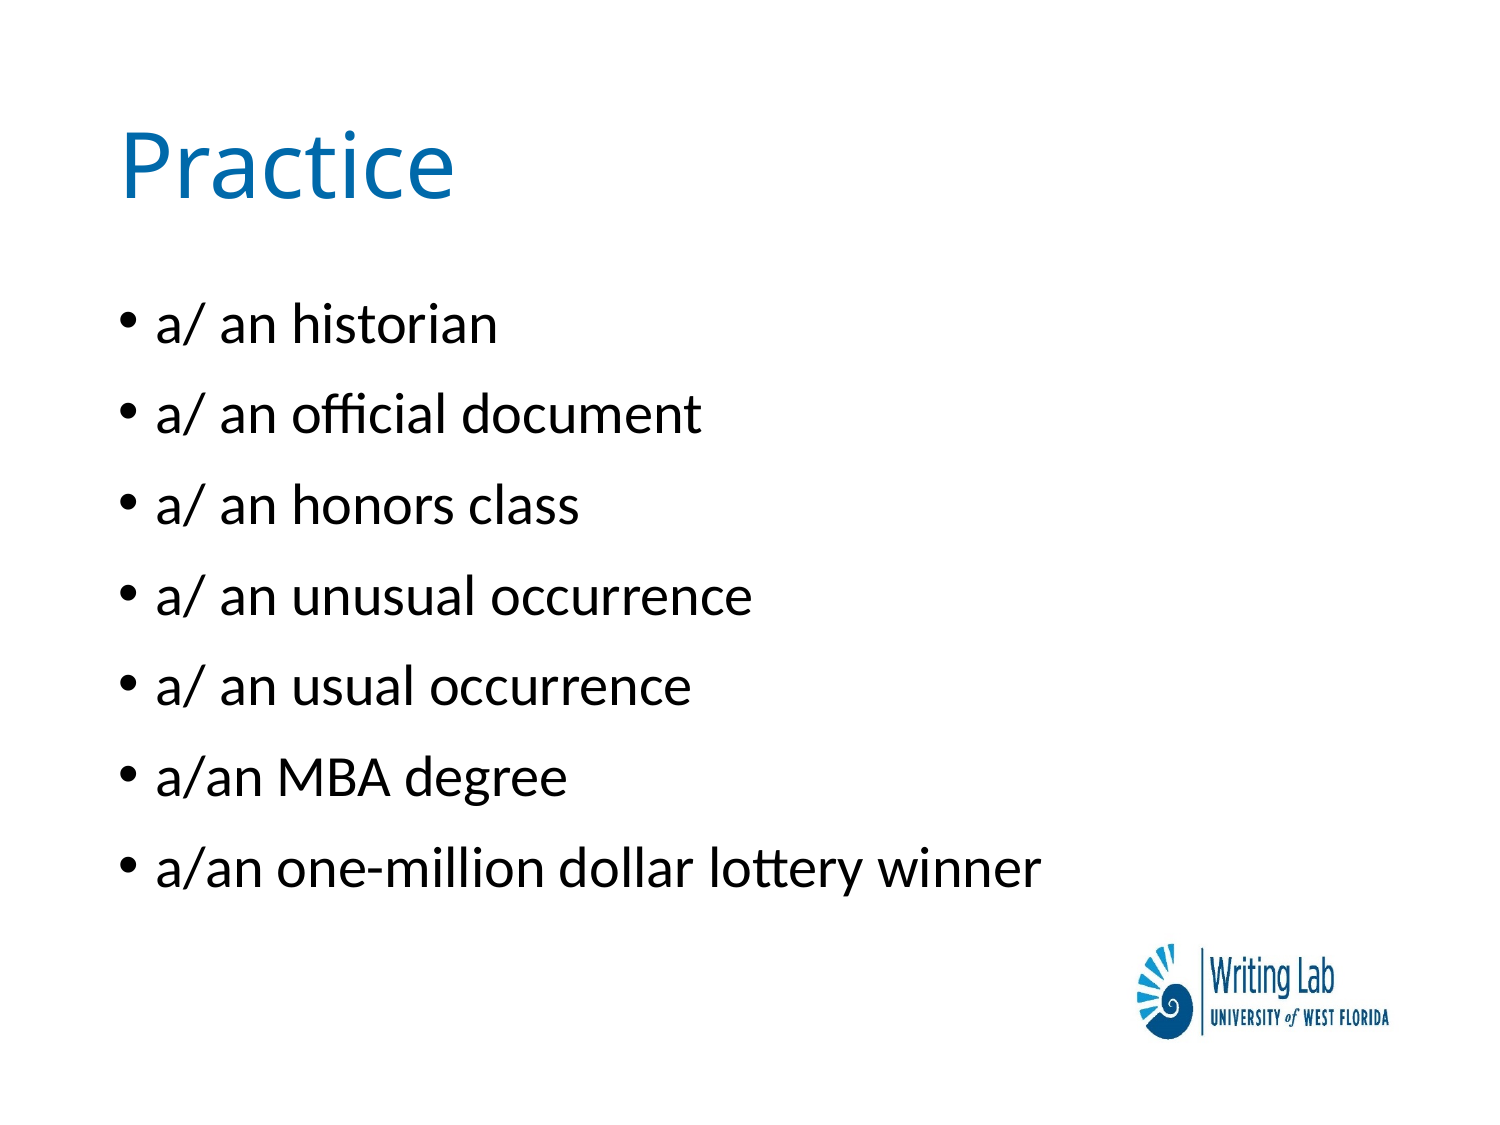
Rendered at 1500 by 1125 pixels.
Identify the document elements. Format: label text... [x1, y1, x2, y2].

title Practice [103, 59, 1397, 277]
list a/ an historian a/ an official document a/ an honors class a/ an unusual occurrence a/ an usual occurrence a/an MBA degree a/an one-million dollar lottery winner [103, 277, 1397, 992]
picture [1126, 911, 1408, 1072]
